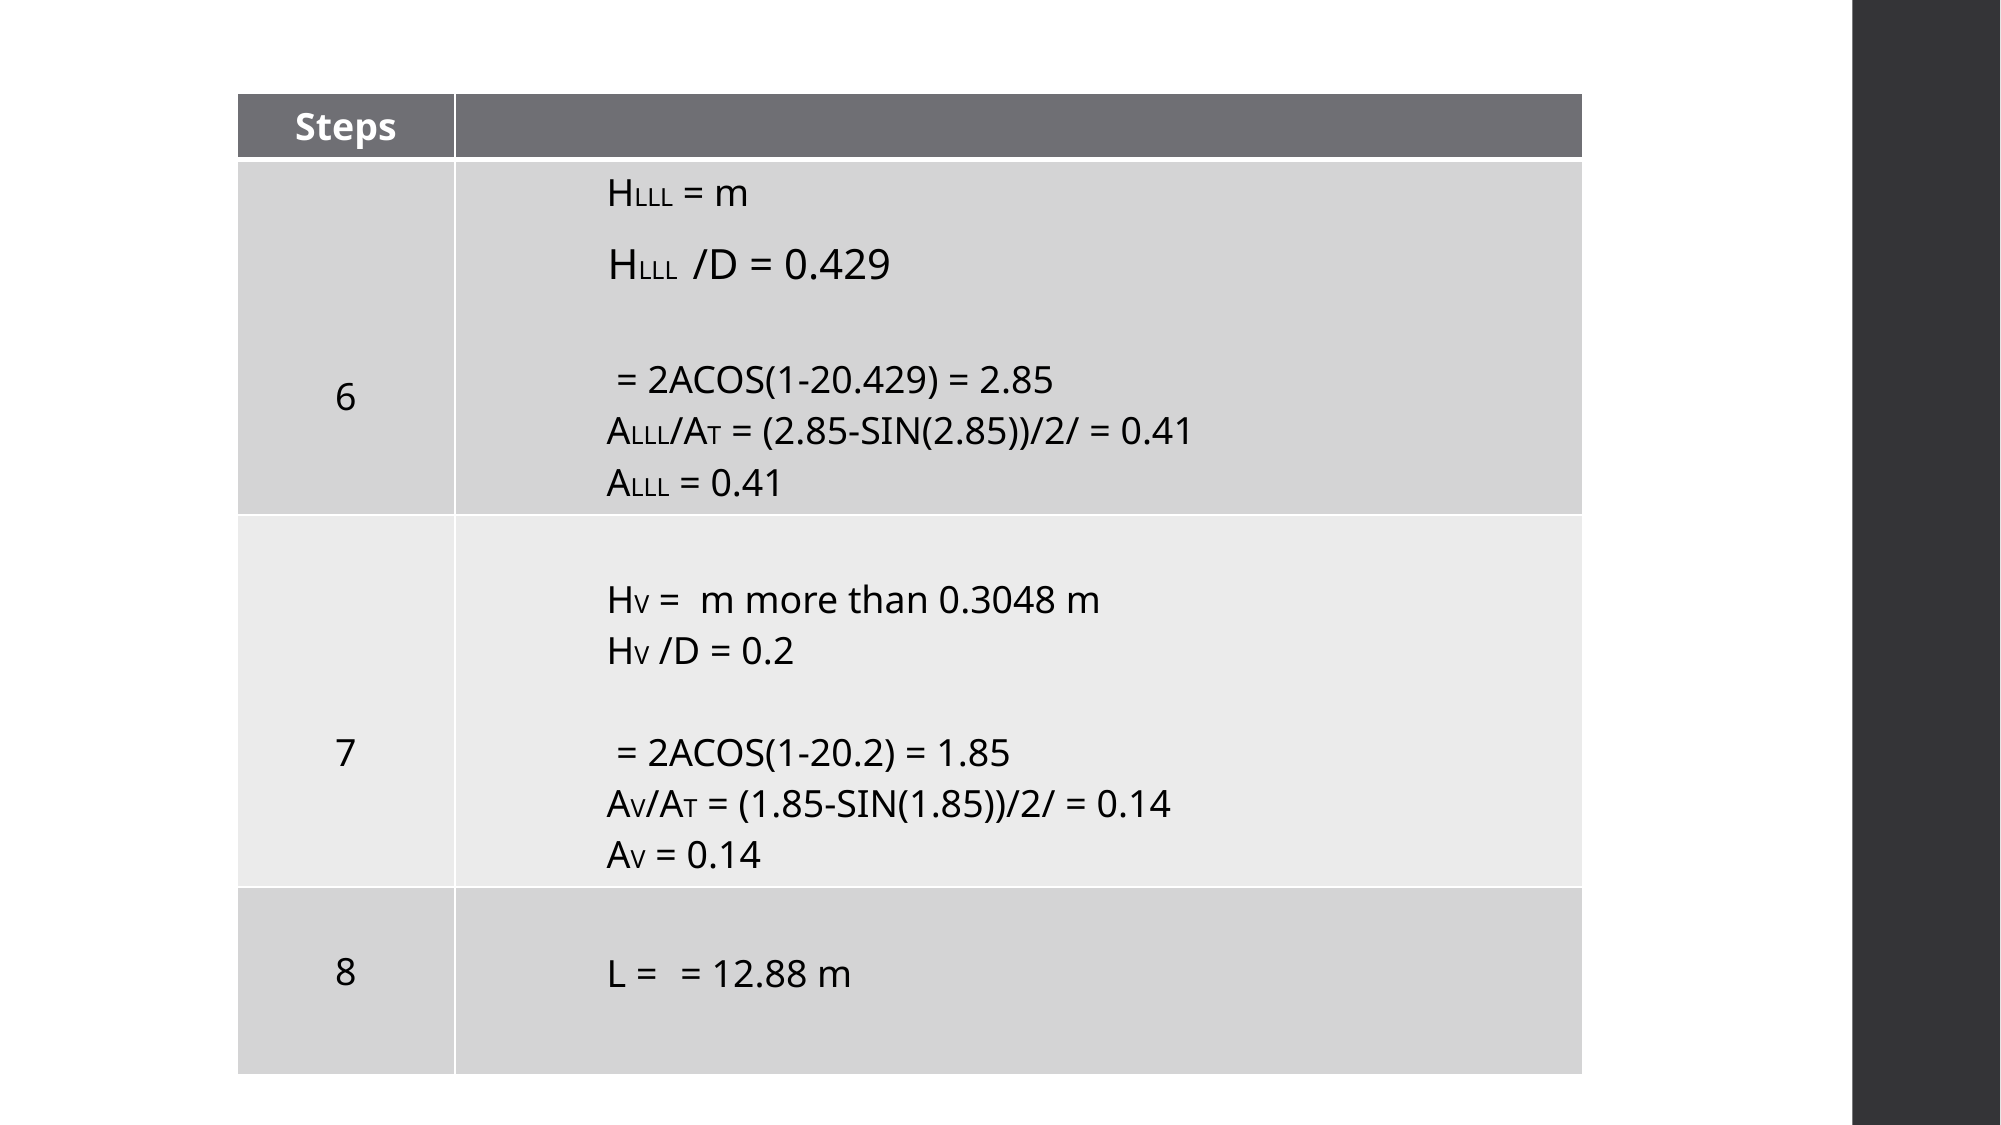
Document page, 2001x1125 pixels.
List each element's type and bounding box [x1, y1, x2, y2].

list [0, 0, 1855, 1125]
